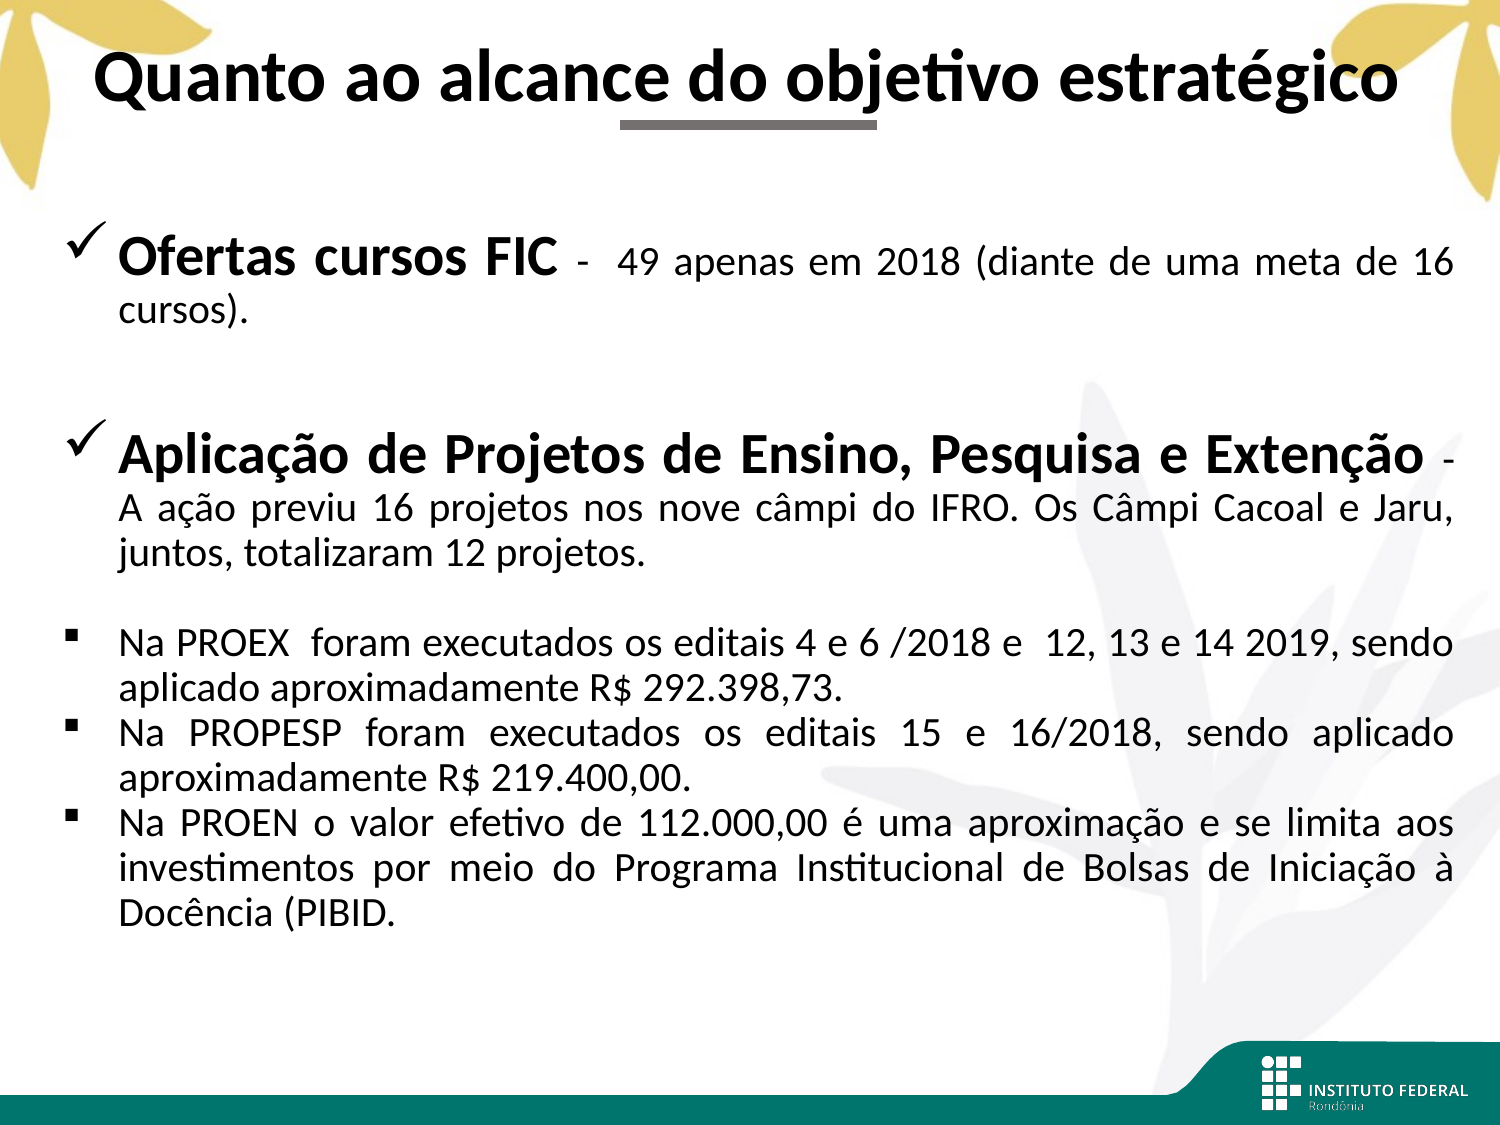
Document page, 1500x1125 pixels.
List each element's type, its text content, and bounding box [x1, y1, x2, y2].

text_box Ofertas cursos FIC - 49 apenas em 2018 (diante de uma meta de 16 cursos). Aplicação de Projetos de Ensino, Pesquisa e Extenção - A ação previu 16 projetos nos nove câmpi do IFRO. Os Câmpi Cacoal e Jaru, juntos, totalizaram 12 projetos. Na PROEX foram executados os editais 4 e 6 /2018 e 12, 13 e 14 2019, sendo aplicado aproximadamente R$ 292.398,73. Na PROPESP foram executados os editais 15 e 16/2018, sendo aplicado aproximadamente R$ 219.400,00. Na PROEN o valor efetivo de 112.000,00 é uma aproximação e se limita aos investimentos por meio do Programa Institucional de Bolsas de Iniciação à Docência (PIBID. [47, 169, 1471, 942]
picture [0, 0, 1500, 1095]
picture [1257, 1050, 1471, 1115]
text_box [0, 1040, 1500, 1125]
text_box Quanto ao alcance do objetivo estratégico [24, 5, 1471, 149]
